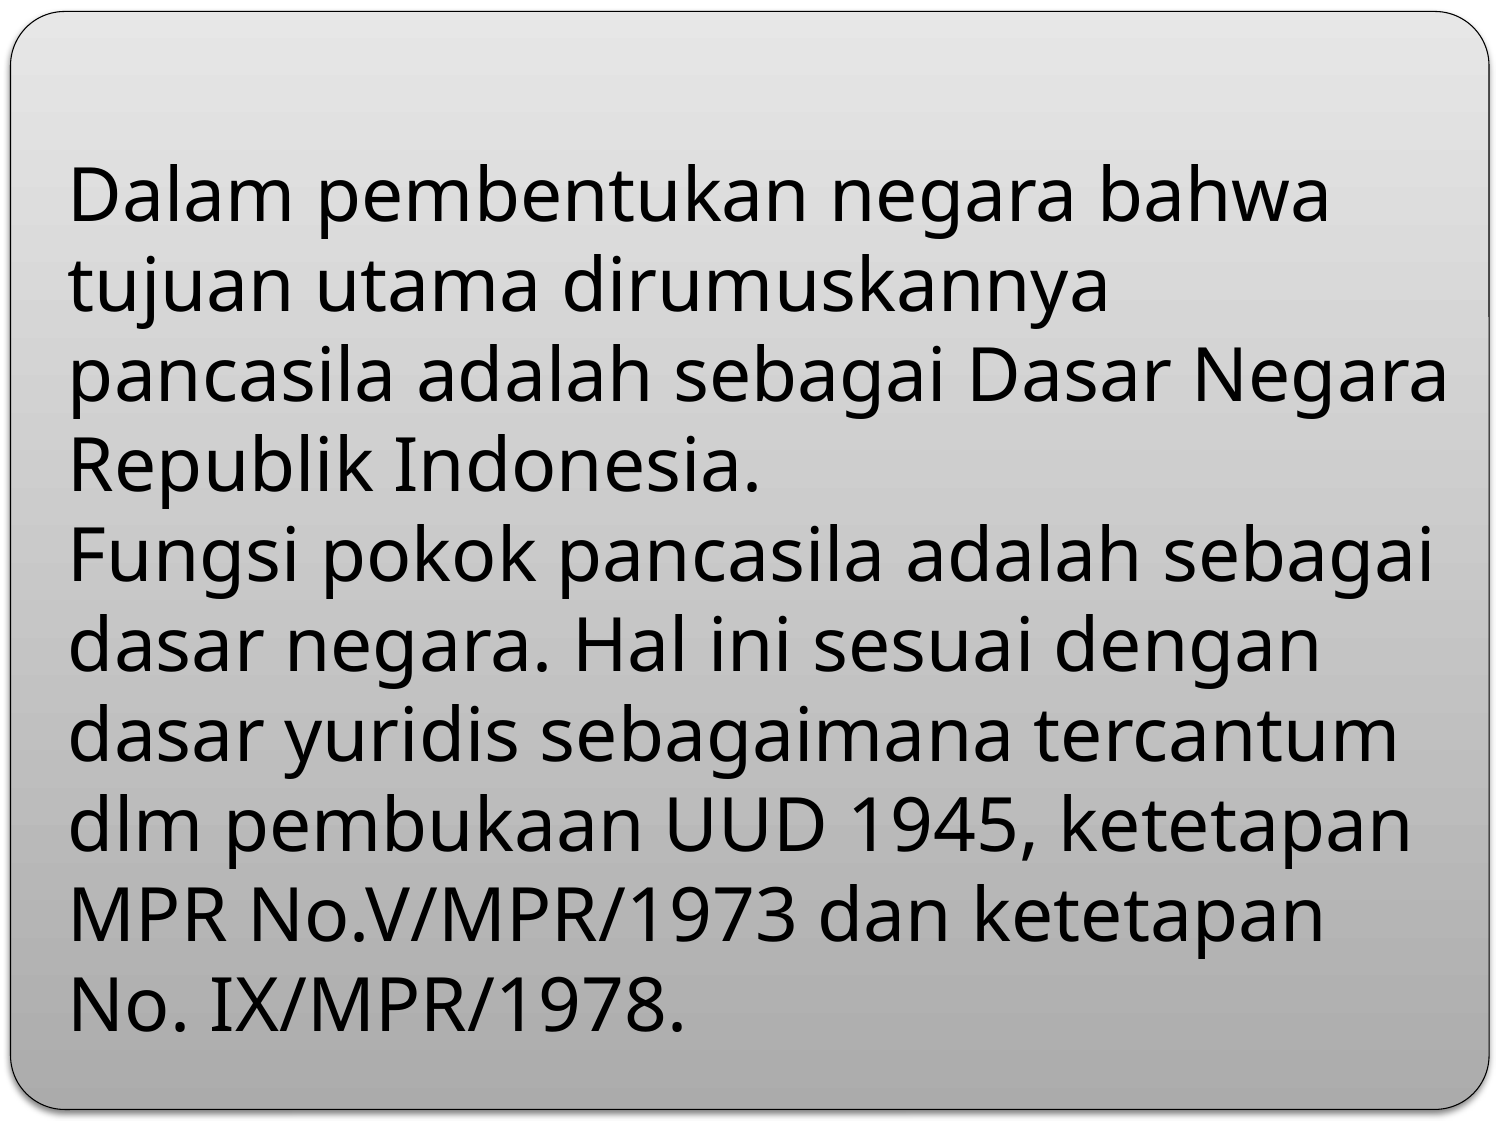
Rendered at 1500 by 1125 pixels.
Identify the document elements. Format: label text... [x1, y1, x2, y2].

text_box Dalam pembentukan negara bahwa tujuan utama dirumuskannya pancasila adalah sebagai Dasar Negara Republik Indonesia. Fungsi pokok pancasila adalah sebagai dasar negara. Hal ini sesuai dengan dasar yuridis sebagaimana tercantum dlm pembukaan UUD 1945, ketetapan MPR No.V/MPR/1973 dan ketetapan No. IX/MPR/1978. [53, 139, 1471, 1054]
